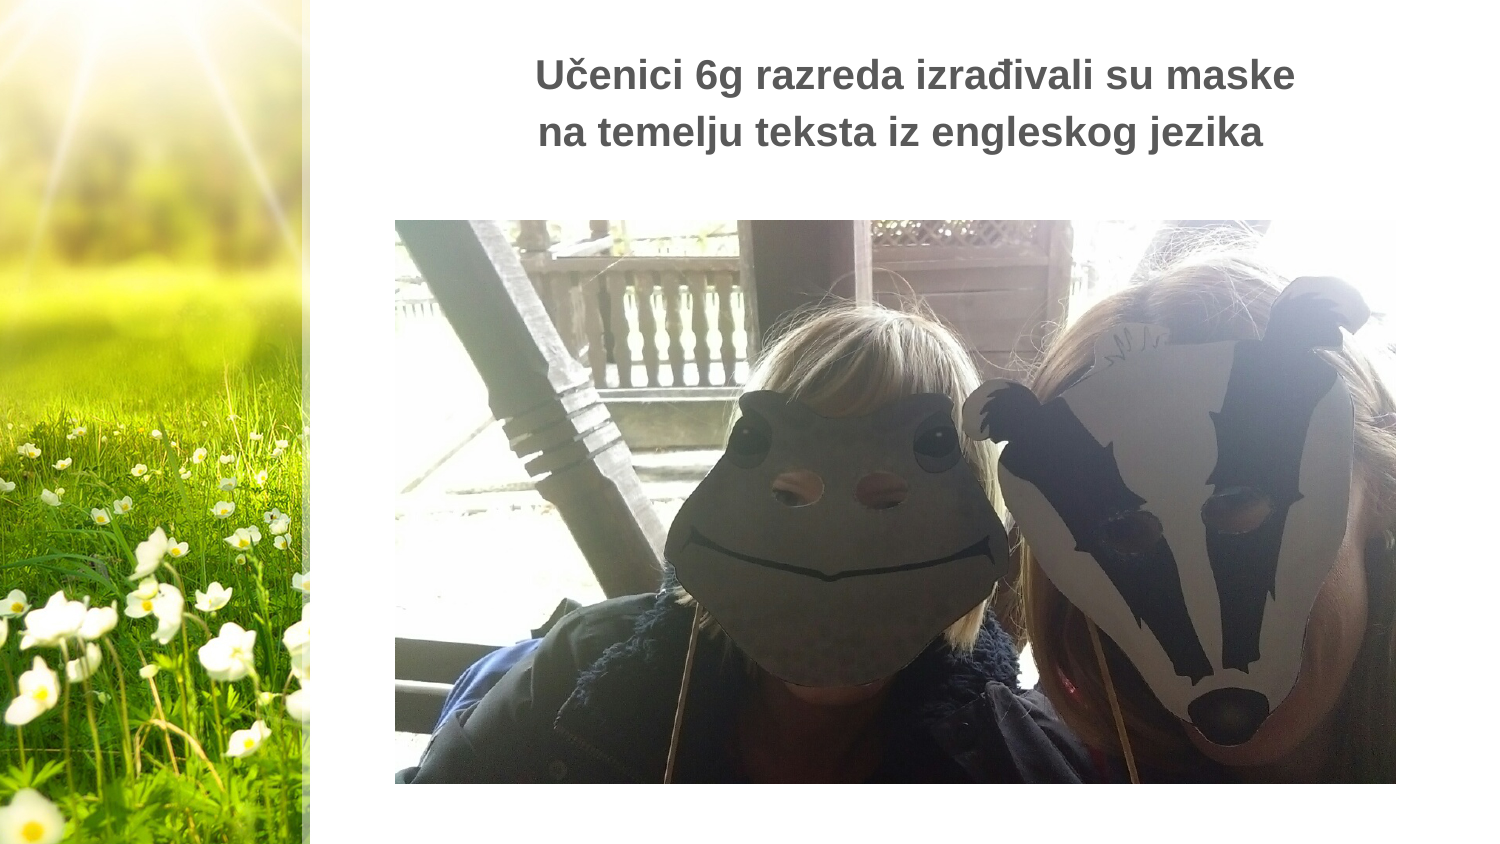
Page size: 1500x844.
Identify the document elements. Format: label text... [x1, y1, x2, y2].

picture [0, 0, 1500, 844]
text_box Učenici 6g razreda izrađivali su maske na temelju teksta iz engleskog jezika [301, 6, 1500, 162]
